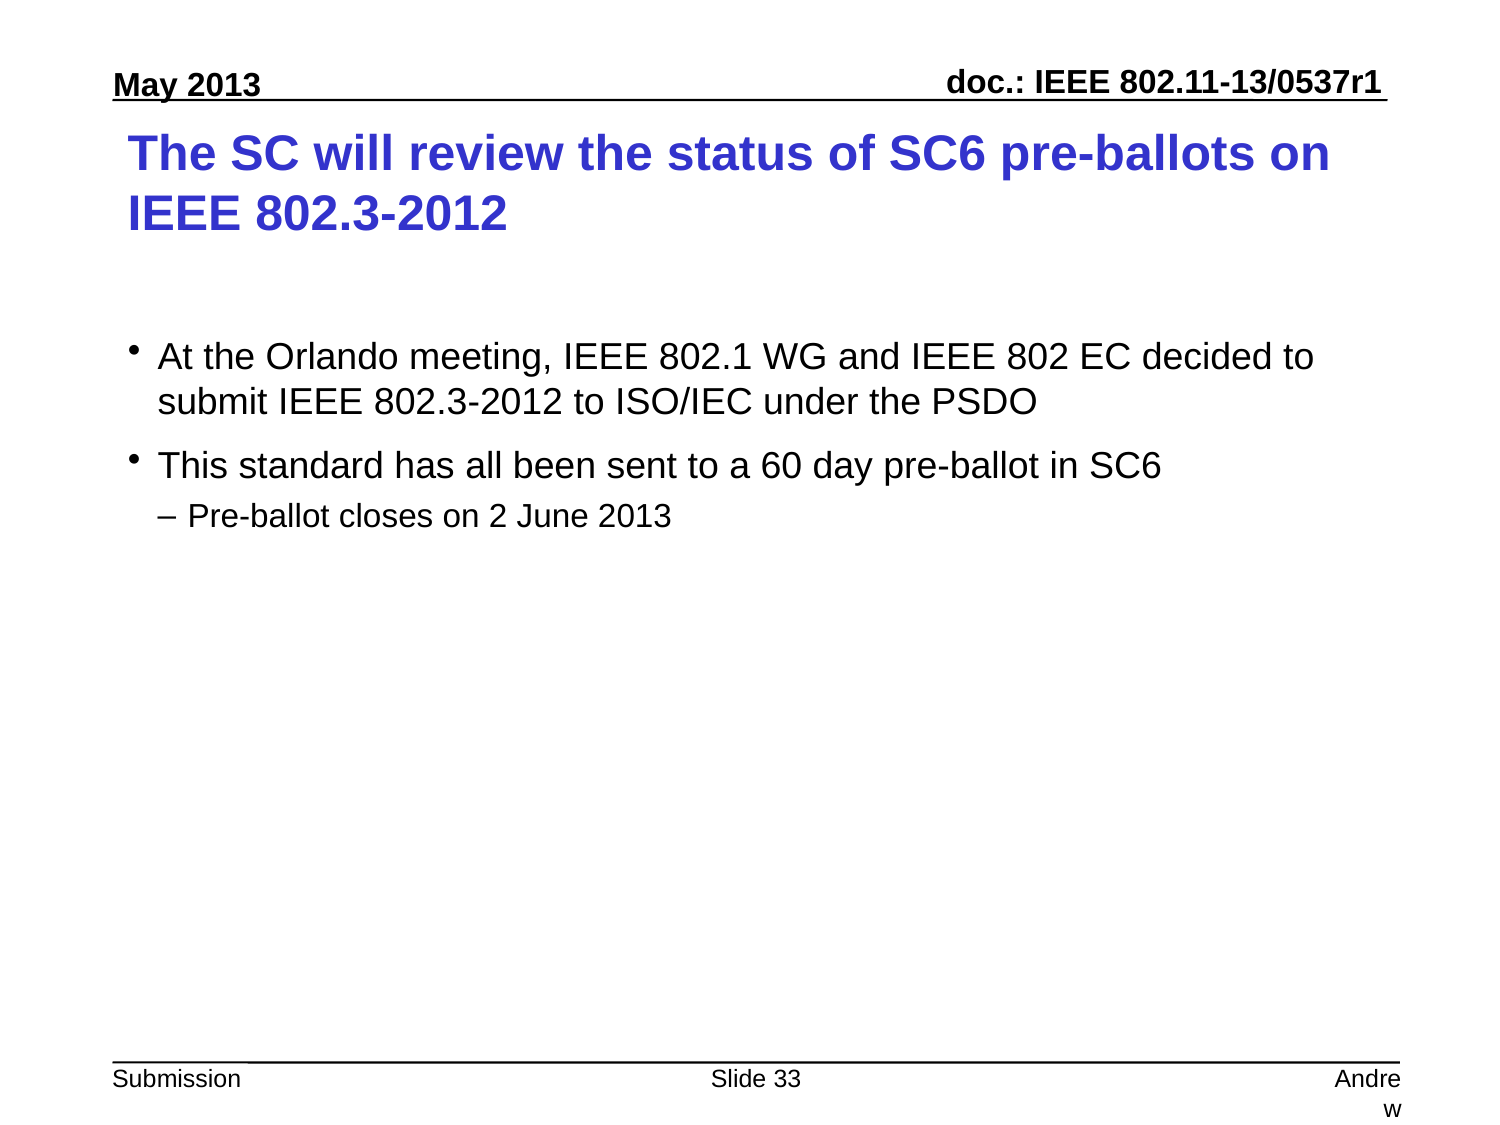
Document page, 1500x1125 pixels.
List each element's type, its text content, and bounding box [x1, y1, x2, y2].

footer Andrew Myles, Cisco [1320, 1061, 1402, 1093]
title The SC will review the status of SC6 pre-ballots on IEEE 802.3-2012 [112, 112, 1388, 288]
list At the Orlando meeting, IEEE 802.1 WG and IEEE 802 EC decided to submit IEEE 802.3-2012 to ISO/IEC under the PSDO This standard has all been sent to a 60 day pre-ballot in SC6 Pre-ballot closes on 2 June 2013 [112, 324, 1388, 1000]
slide_number Slide 33 [709, 1061, 803, 1093]
